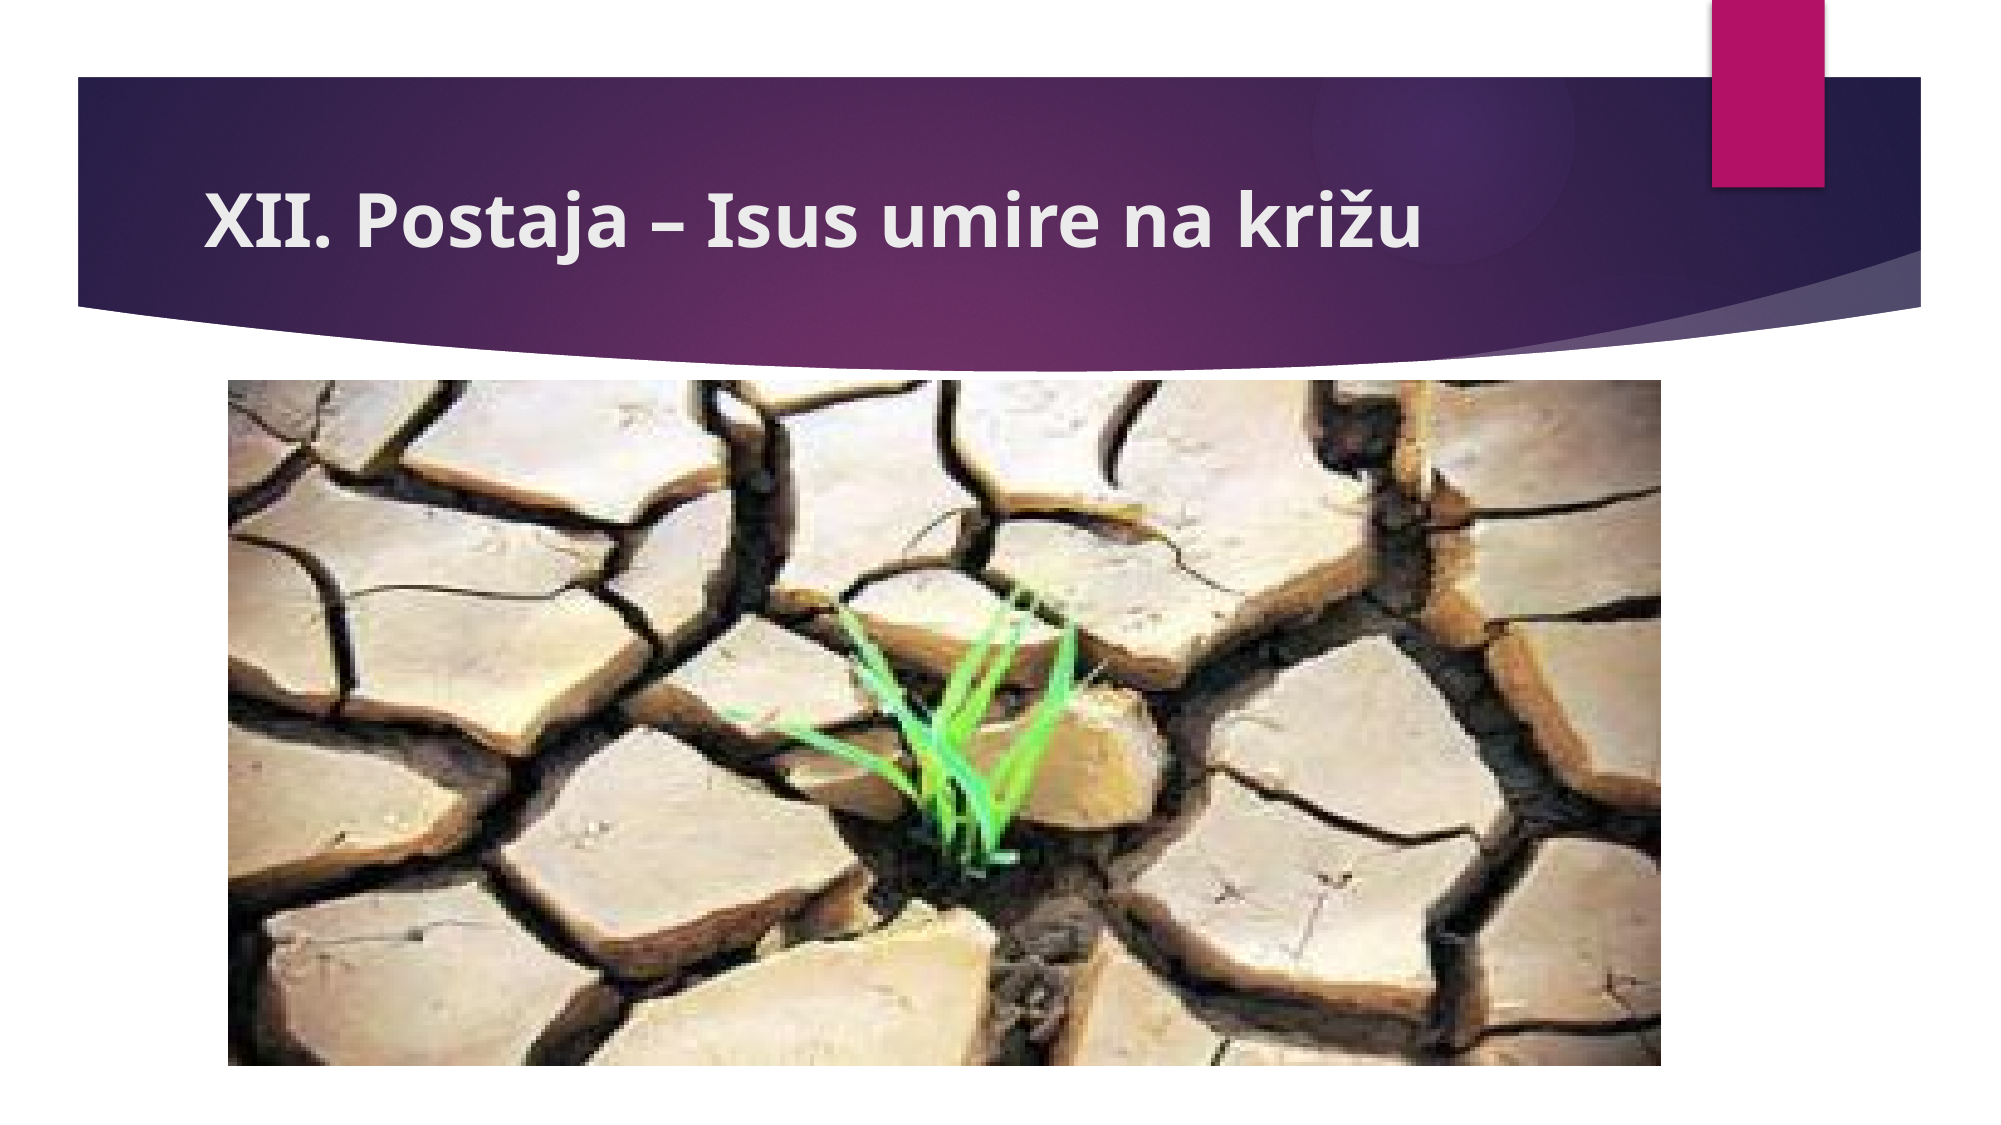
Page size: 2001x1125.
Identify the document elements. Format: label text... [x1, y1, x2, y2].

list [227, 380, 1662, 1066]
title XII. Postaja – Isus umire na križu [189, 159, 1627, 276]
